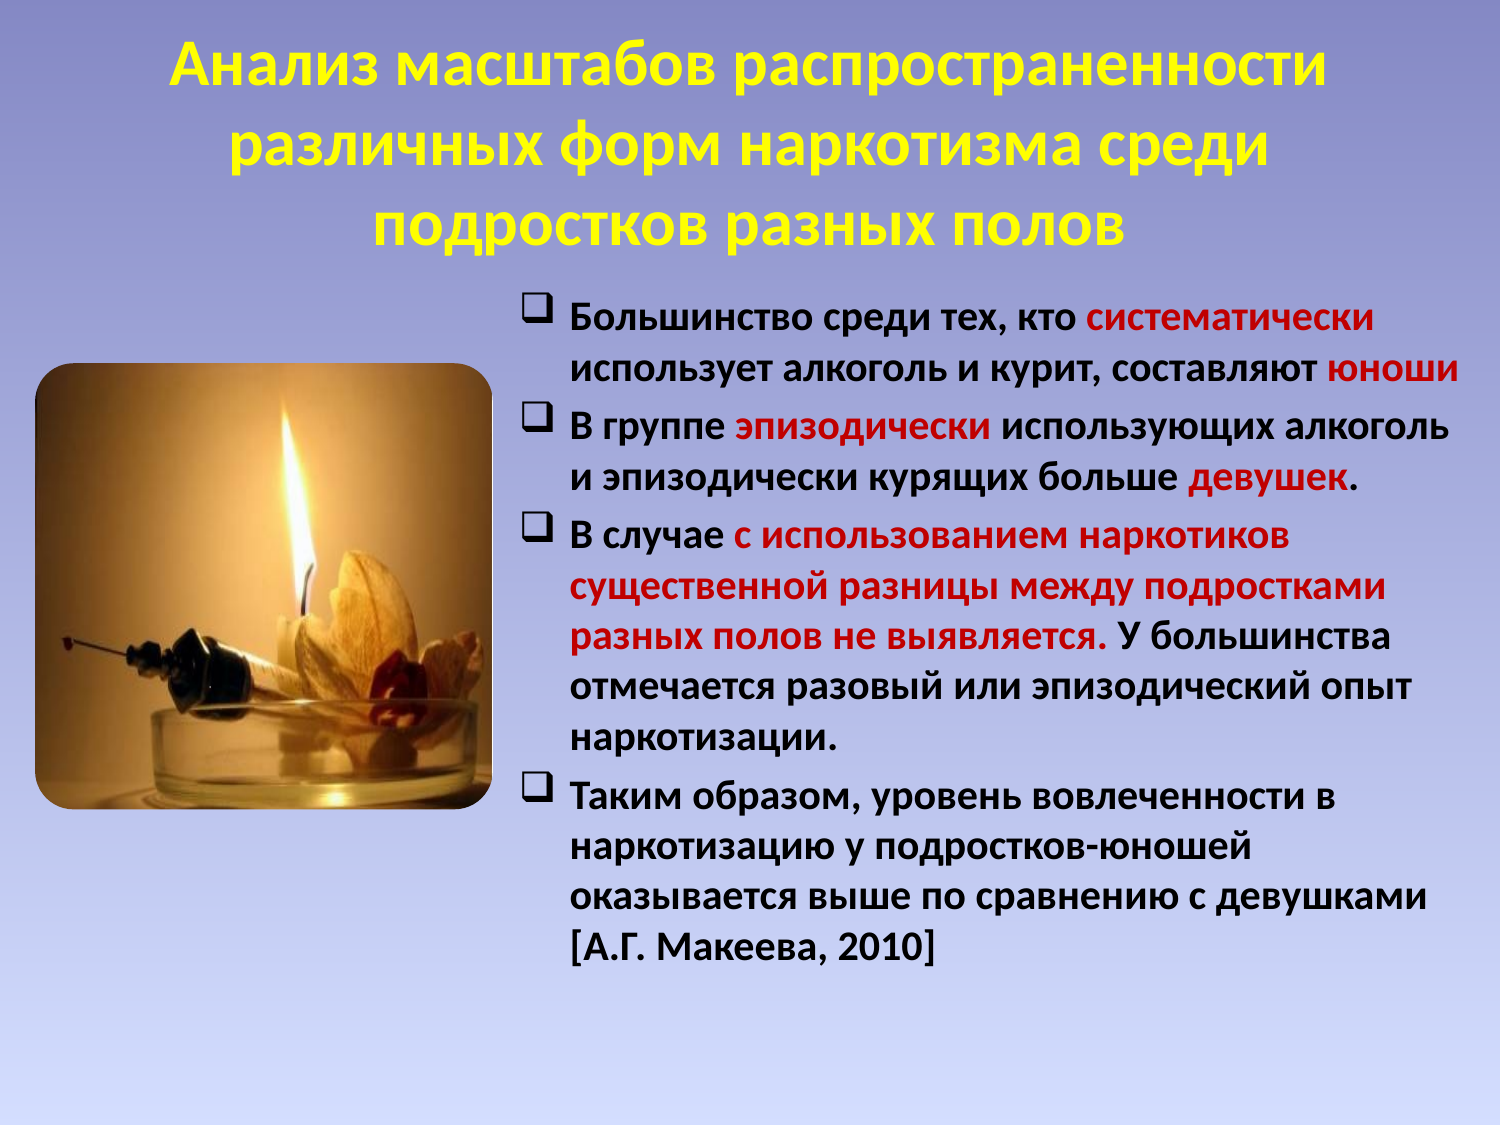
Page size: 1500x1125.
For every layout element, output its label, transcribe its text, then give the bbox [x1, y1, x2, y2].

list Большинство среди тех, кто систематически использует алкоголь и курит, составляют юноши В группе эпизодически использующих алкоголь и эпизодически курящих больше девушек. В случае с использованием наркотиков существенной разницы между подростками разных полов не выявляется. У большинства отмечается разовый или эпизодический опыт наркотизации. Таким образом, уровень вовлеченности в наркотизацию у подростков-юношей оказывается выше по сравнению с девушками [А.Г. Макеева, 2010] [503, 281, 1477, 1005]
title Анализ масштабов распространенности различных форм наркотизма среди подростков разных полов [75, 45, 1425, 233]
picture [34, 362, 494, 810]
